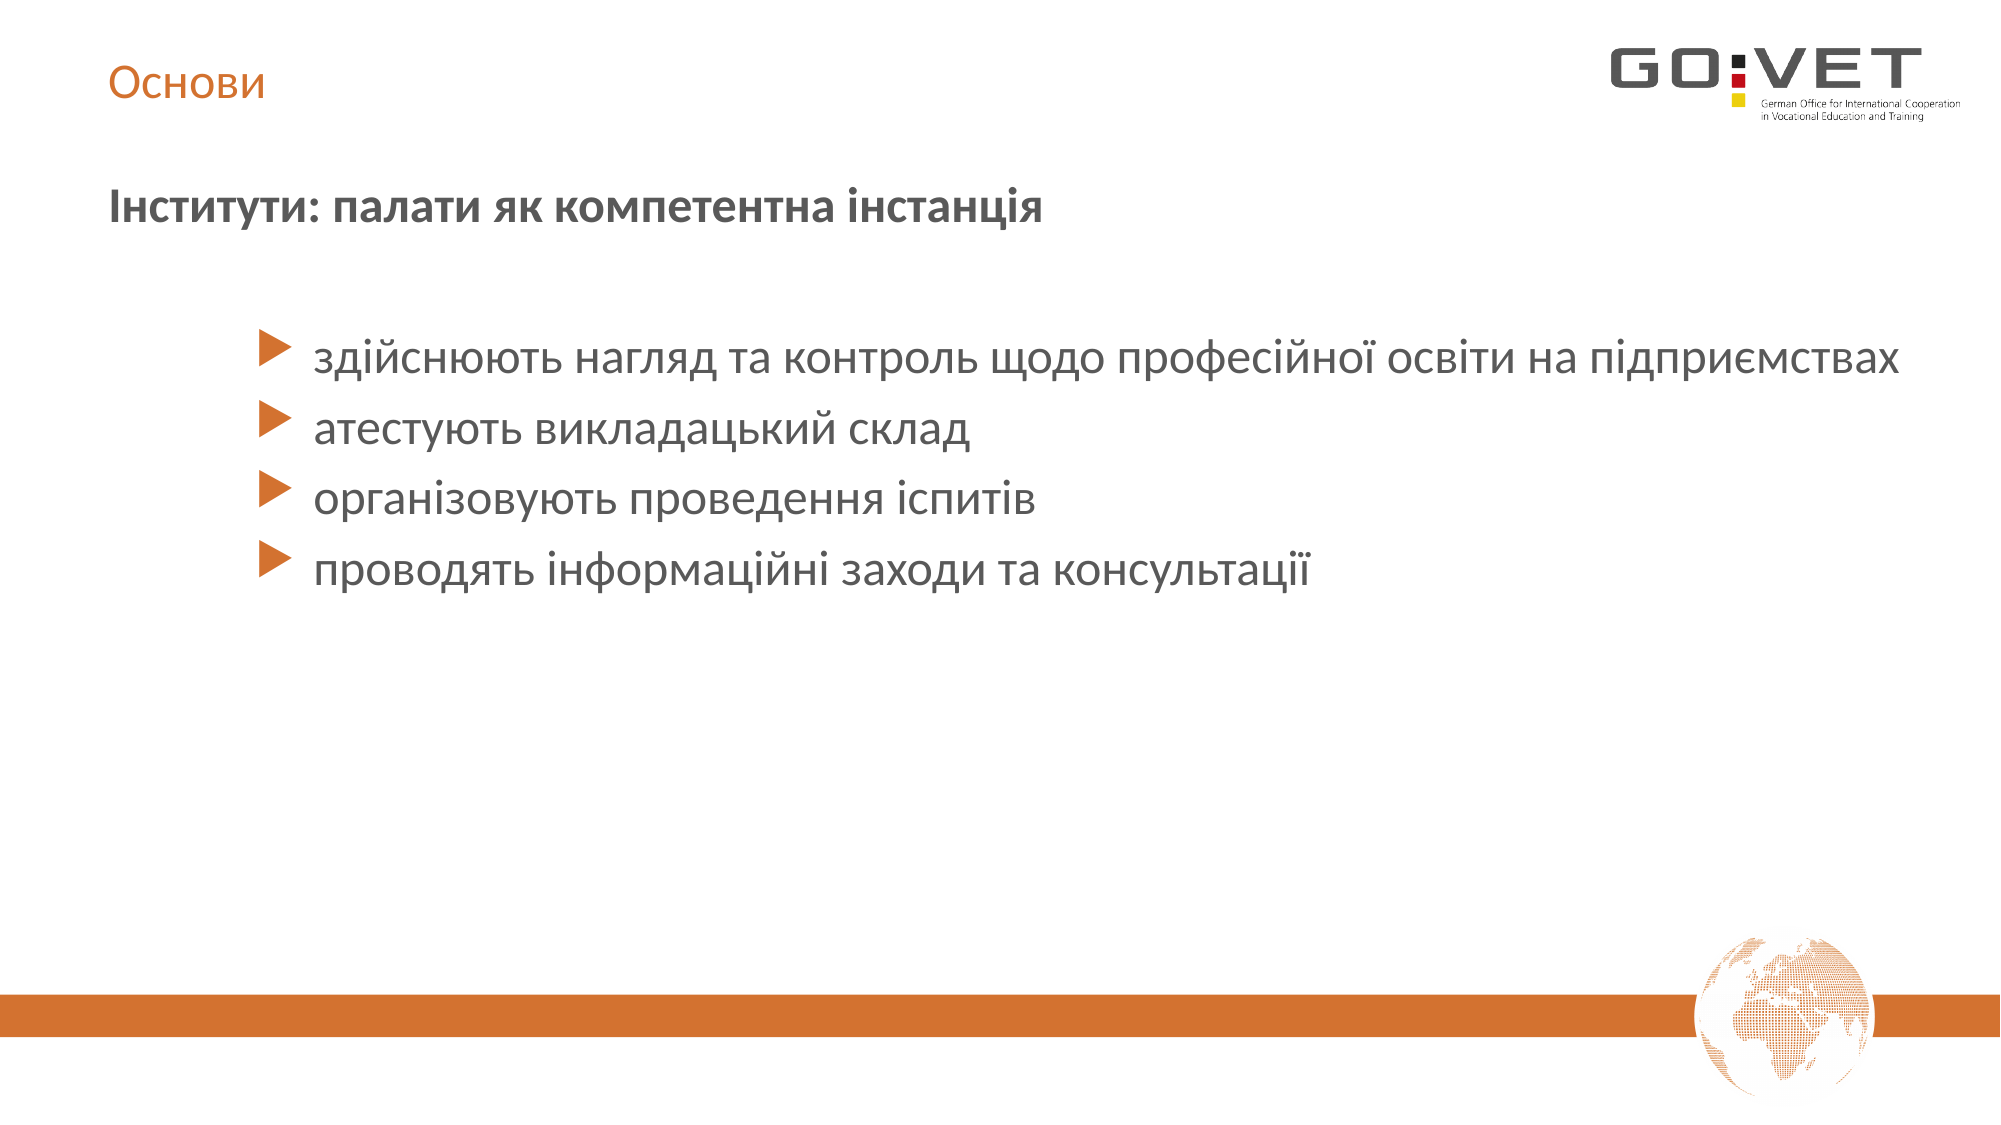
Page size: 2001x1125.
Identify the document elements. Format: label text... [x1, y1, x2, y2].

title Основи [108, 48, 1585, 122]
picture [1694, 929, 1875, 1107]
picture [1611, 48, 1960, 122]
list Інститути: палати як компетентна інстанція здійснюють нагляд та контроль щодо професійної освіти на підприємствах атестують викладацький склад організовують проведення іспитів проводять інформаційні заходи та консультації [108, 172, 1922, 929]
